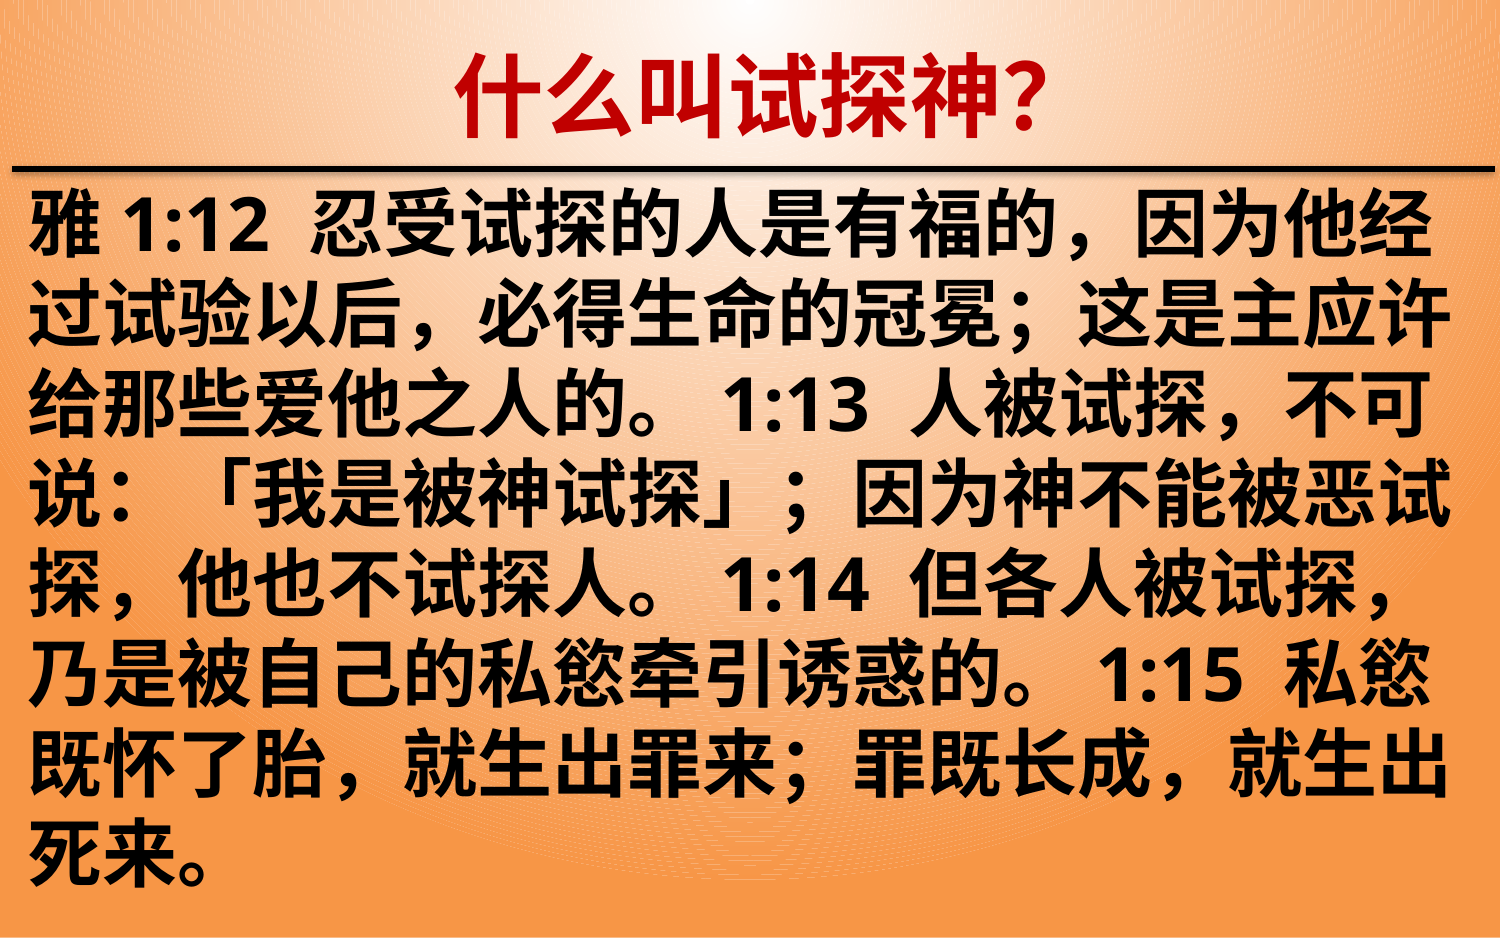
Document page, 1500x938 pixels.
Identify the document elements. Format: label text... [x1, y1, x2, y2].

text_box 什么叫试探神？ [437, 31, 1110, 156]
text_box 雅1:12 忍受试探的人是有福的，因为他经过试验以后，必得生命的冠冕；这是主应许给那些爱他之人的。1:13 人被试探，不可说：「我是被神试探」；因为神不能被恶试探，他也不试探人。1:14 但各人被试探，乃是被自己的私慾牵引诱惑的。1:15 私慾既怀了胎，就生出罪来；罪既长成，就生出死来。 [12, 179, 1495, 904]
